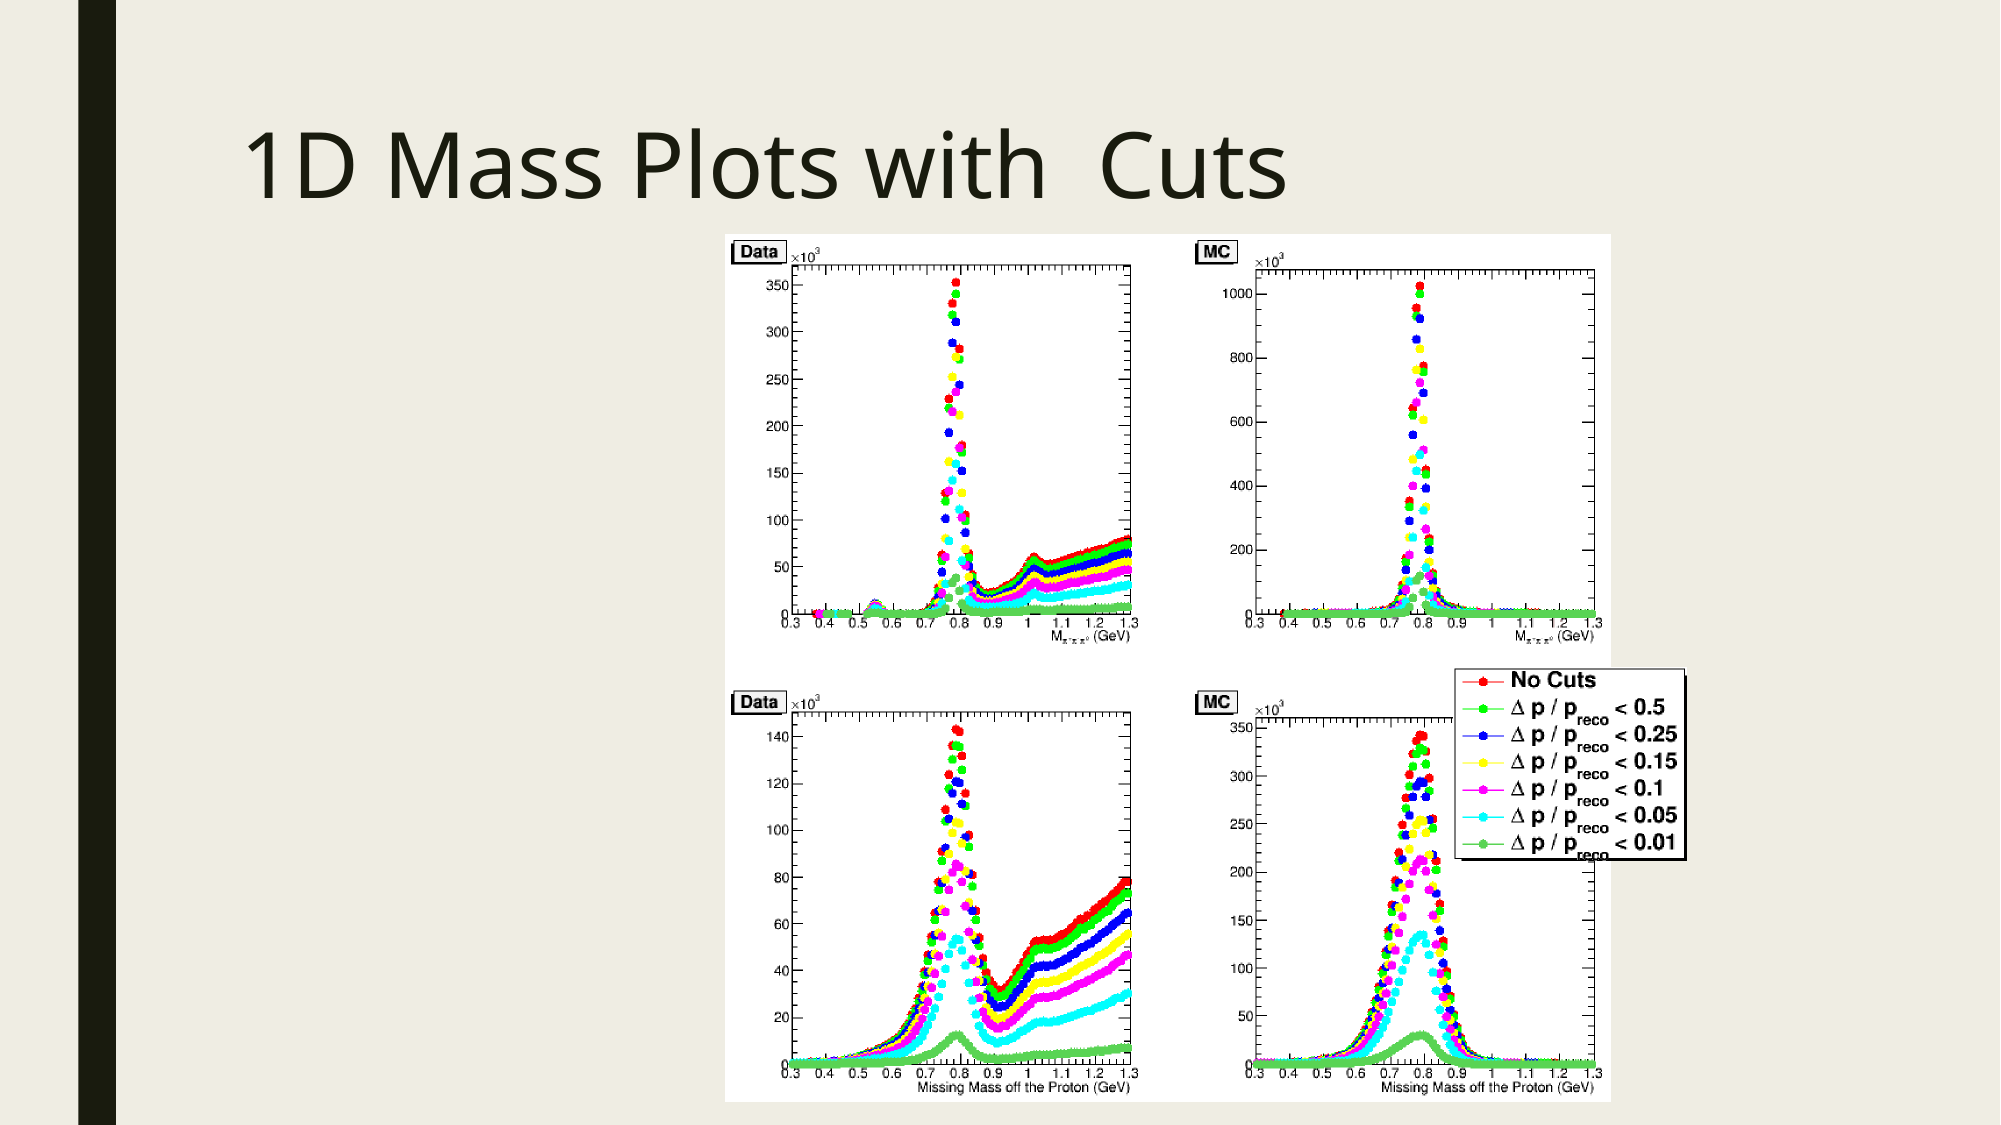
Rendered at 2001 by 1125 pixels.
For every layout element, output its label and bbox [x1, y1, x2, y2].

list [725, 234, 1611, 1102]
list [1453, 667, 1687, 861]
